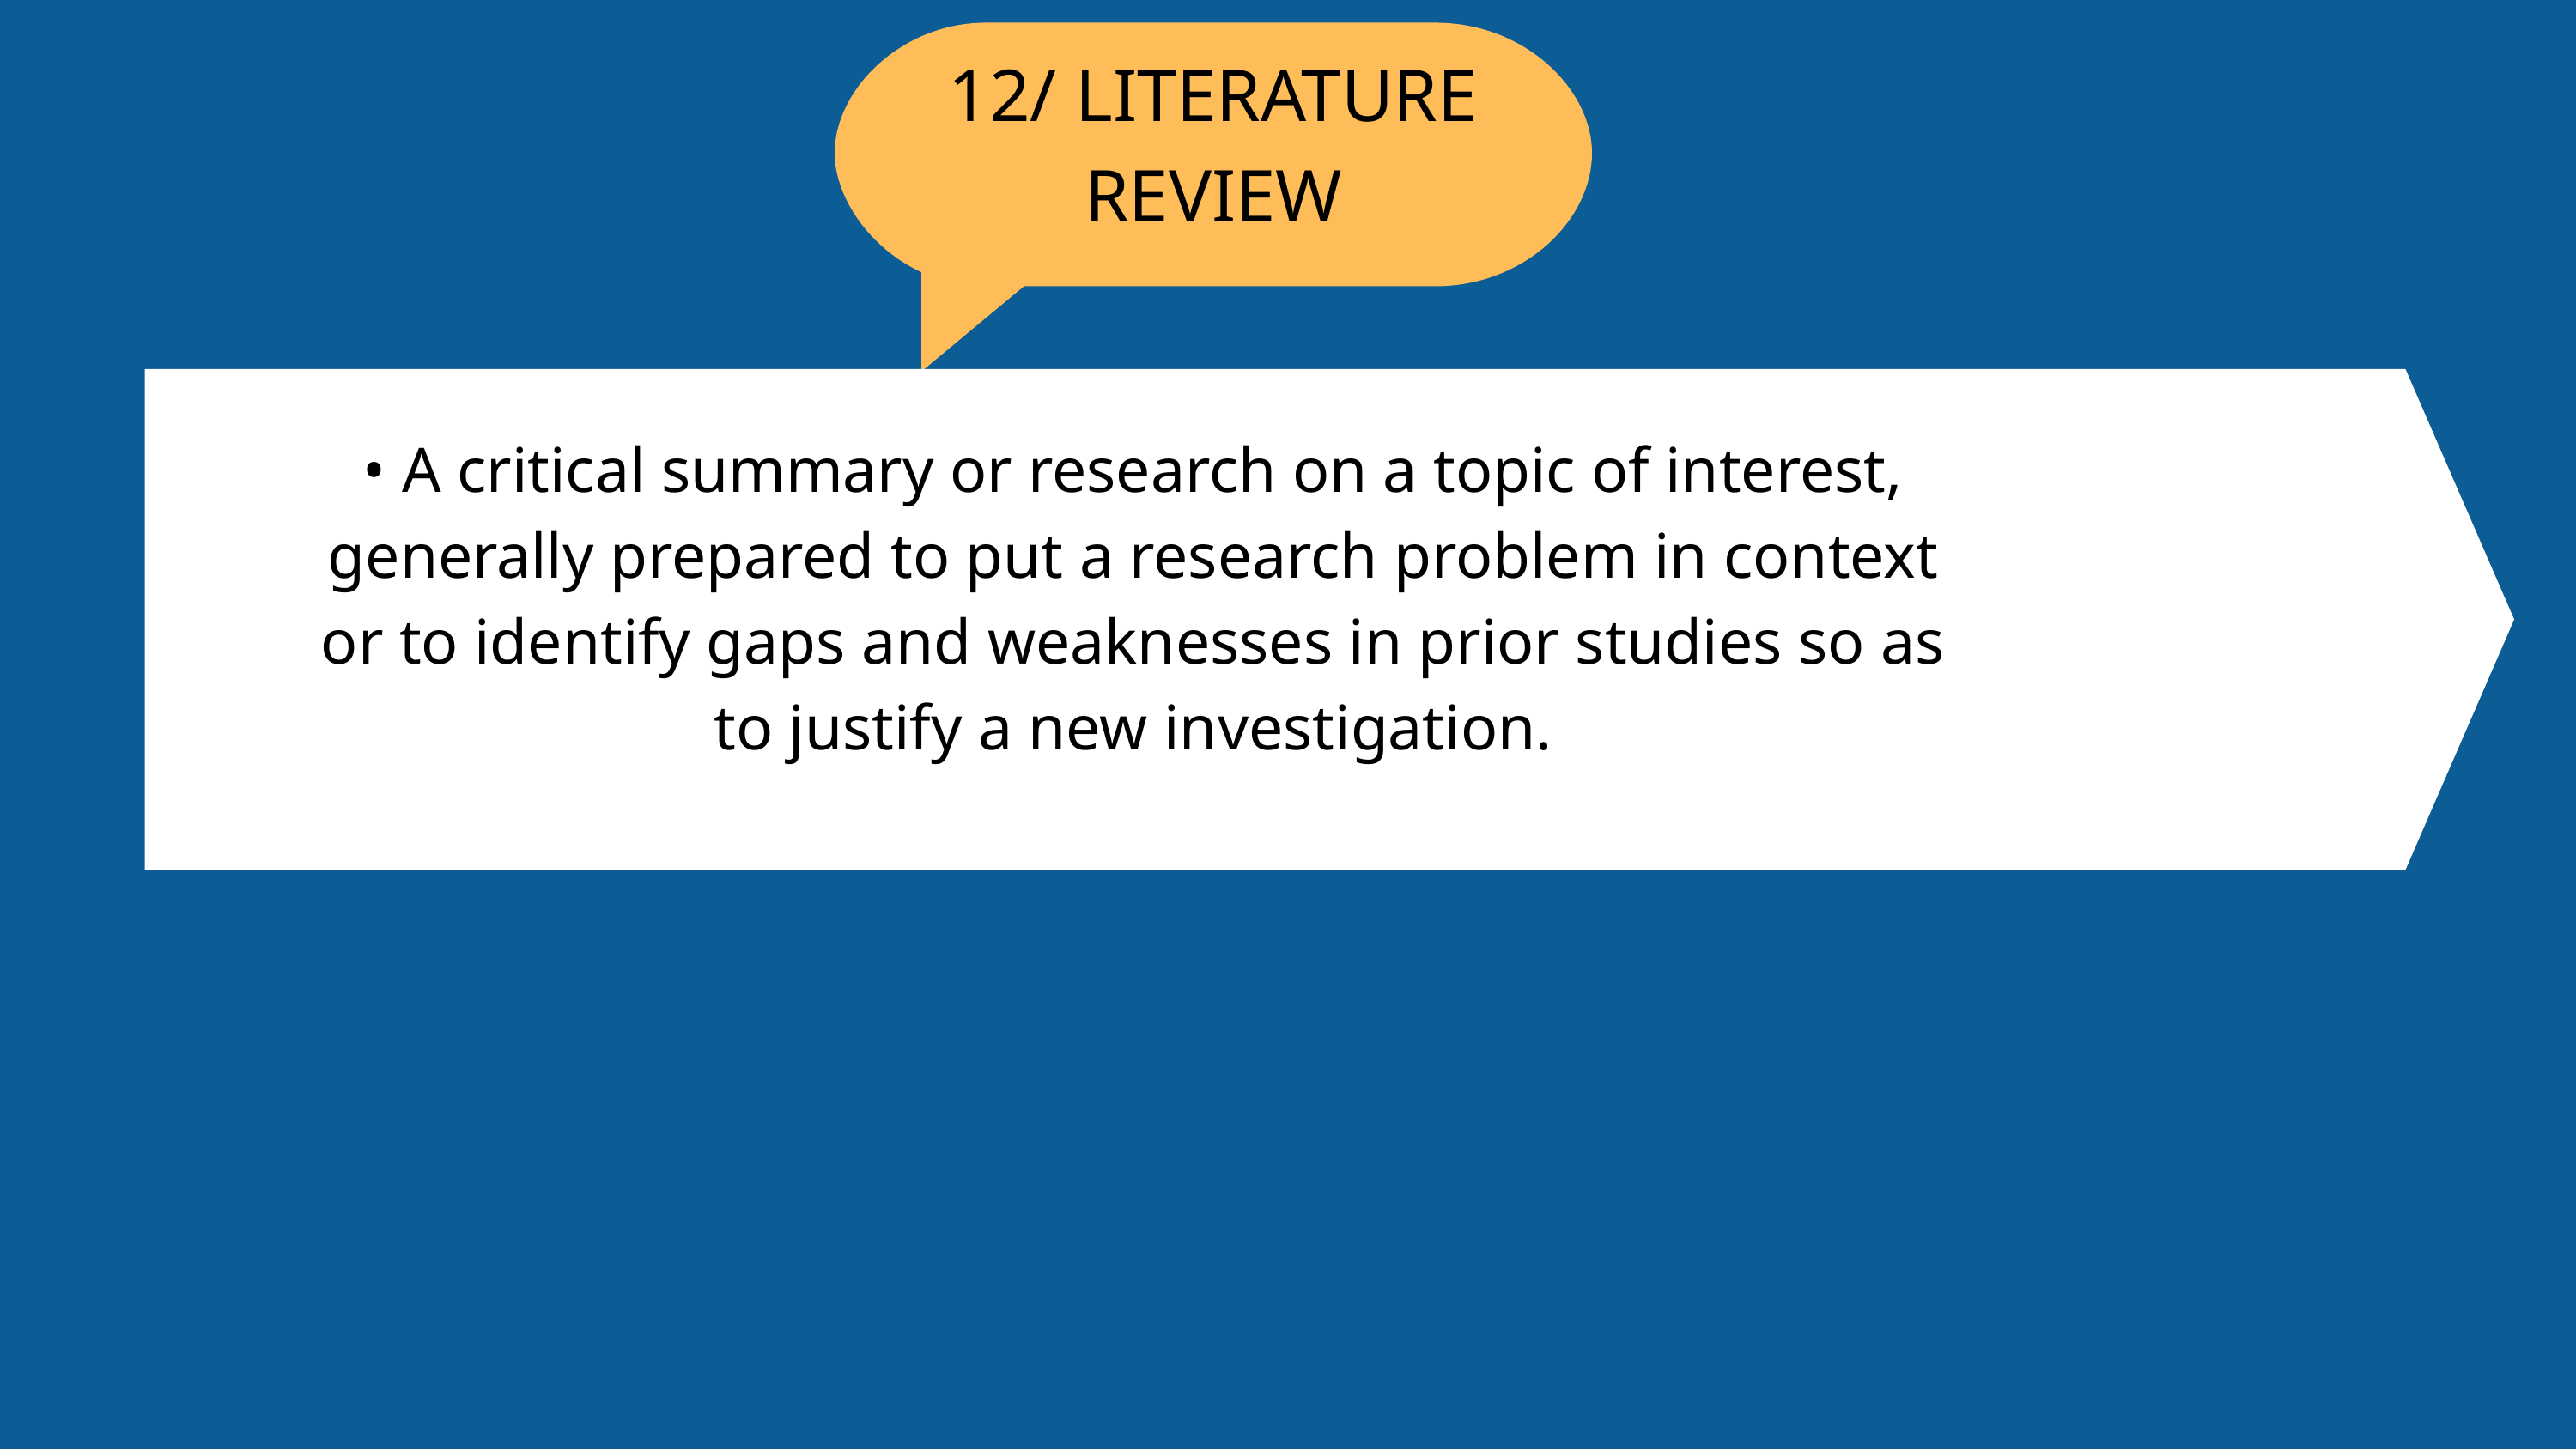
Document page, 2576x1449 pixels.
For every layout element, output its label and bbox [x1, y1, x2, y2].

text_box [834, 22, 1593, 368]
text_box [144, 368, 2515, 870]
